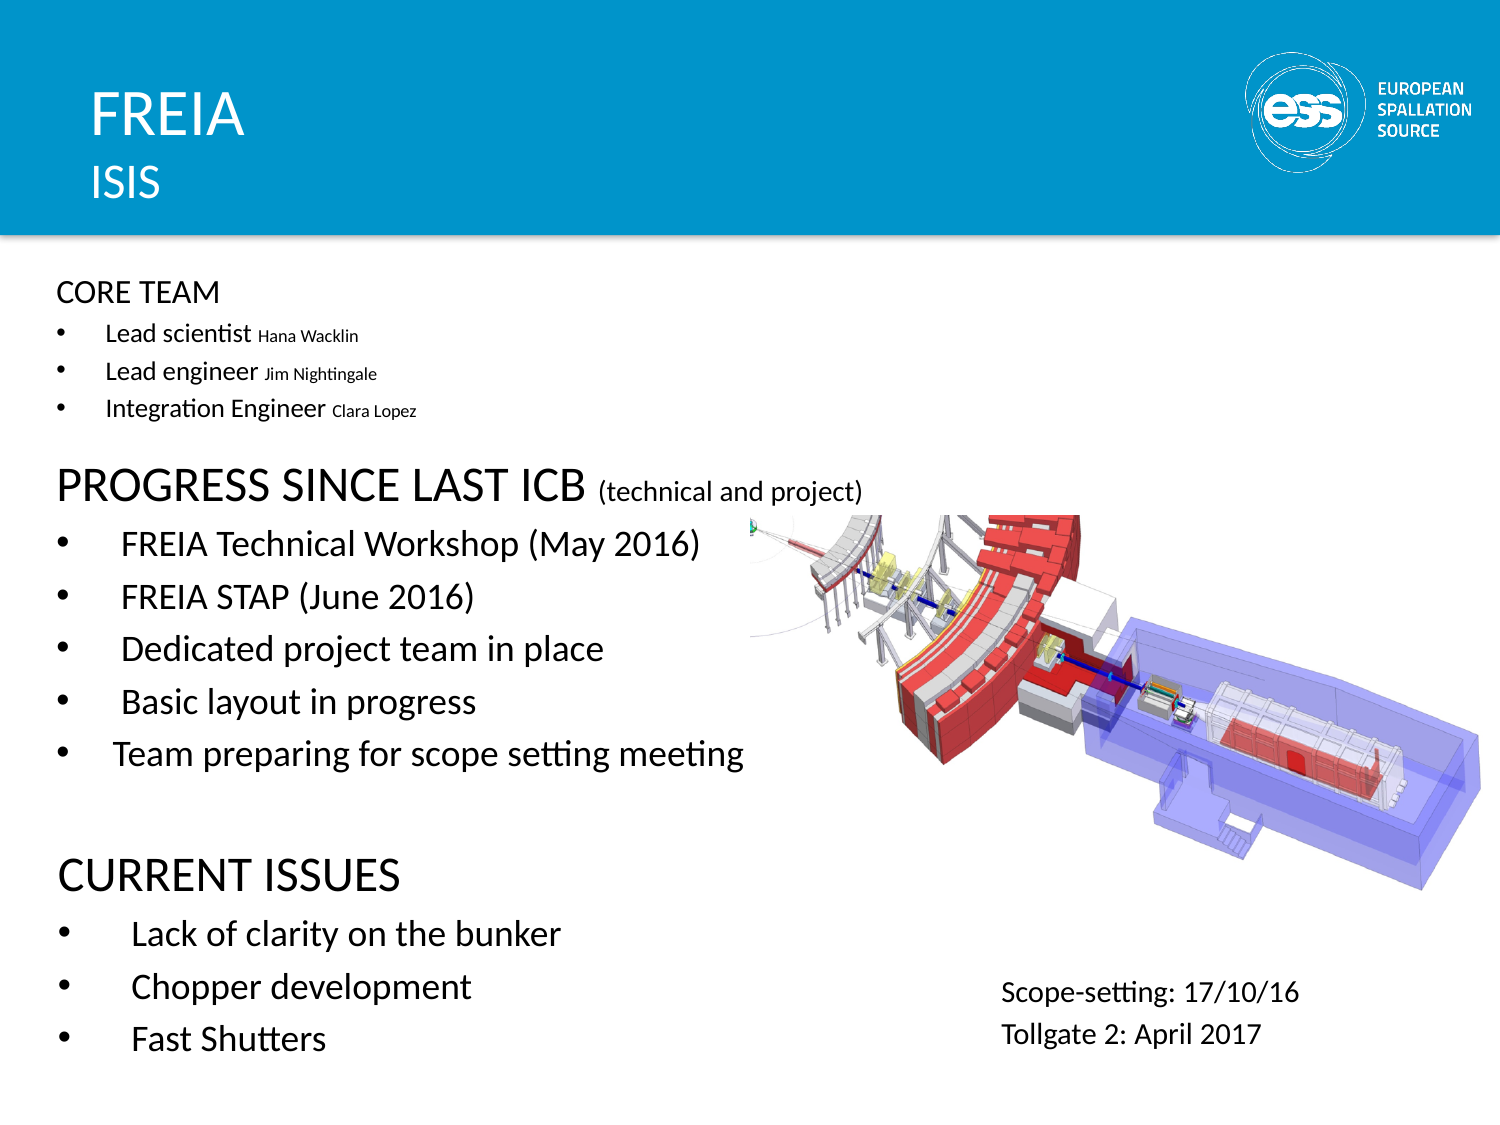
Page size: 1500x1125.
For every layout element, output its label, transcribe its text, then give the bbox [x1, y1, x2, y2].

title FREIA ISIS [75, 45, 1247, 233]
picture [1379, 83, 1385, 94]
text_box PROGRESS SINCE LAST ICB (technical and project) FREIA Technical Workshop (May 2016) FREIA STAP (June 2016) Dedicated project team in place Basic layout in progress Team preparing for scope setting meeting [41, 444, 939, 835]
picture [1409, 104, 1415, 115]
picture [749, 515, 1489, 895]
text_box CURRENT ISSUES Lack of clarity on the bunker Chopper development Fast Shutters [42, 834, 951, 1118]
picture [1454, 83, 1458, 94]
picture [1400, 83, 1407, 94]
picture [1423, 83, 1430, 94]
picture [1264, 94, 1342, 127]
picture [1436, 104, 1444, 115]
picture [1422, 125, 1428, 134]
text_box Scope-setting: 17/10/16 Tollgate 2: April 2017 [986, 964, 1459, 1059]
picture [1443, 86, 1450, 93]
picture [1389, 104, 1393, 115]
list CORE TEAM Lead scientist Hana Wacklin Lead engineer Jim Nightingale Integration Engineer Clara Lopez [41, 262, 858, 433]
picture [1418, 104, 1423, 115]
picture [1432, 125, 1438, 136]
picture [1398, 109, 1406, 115]
